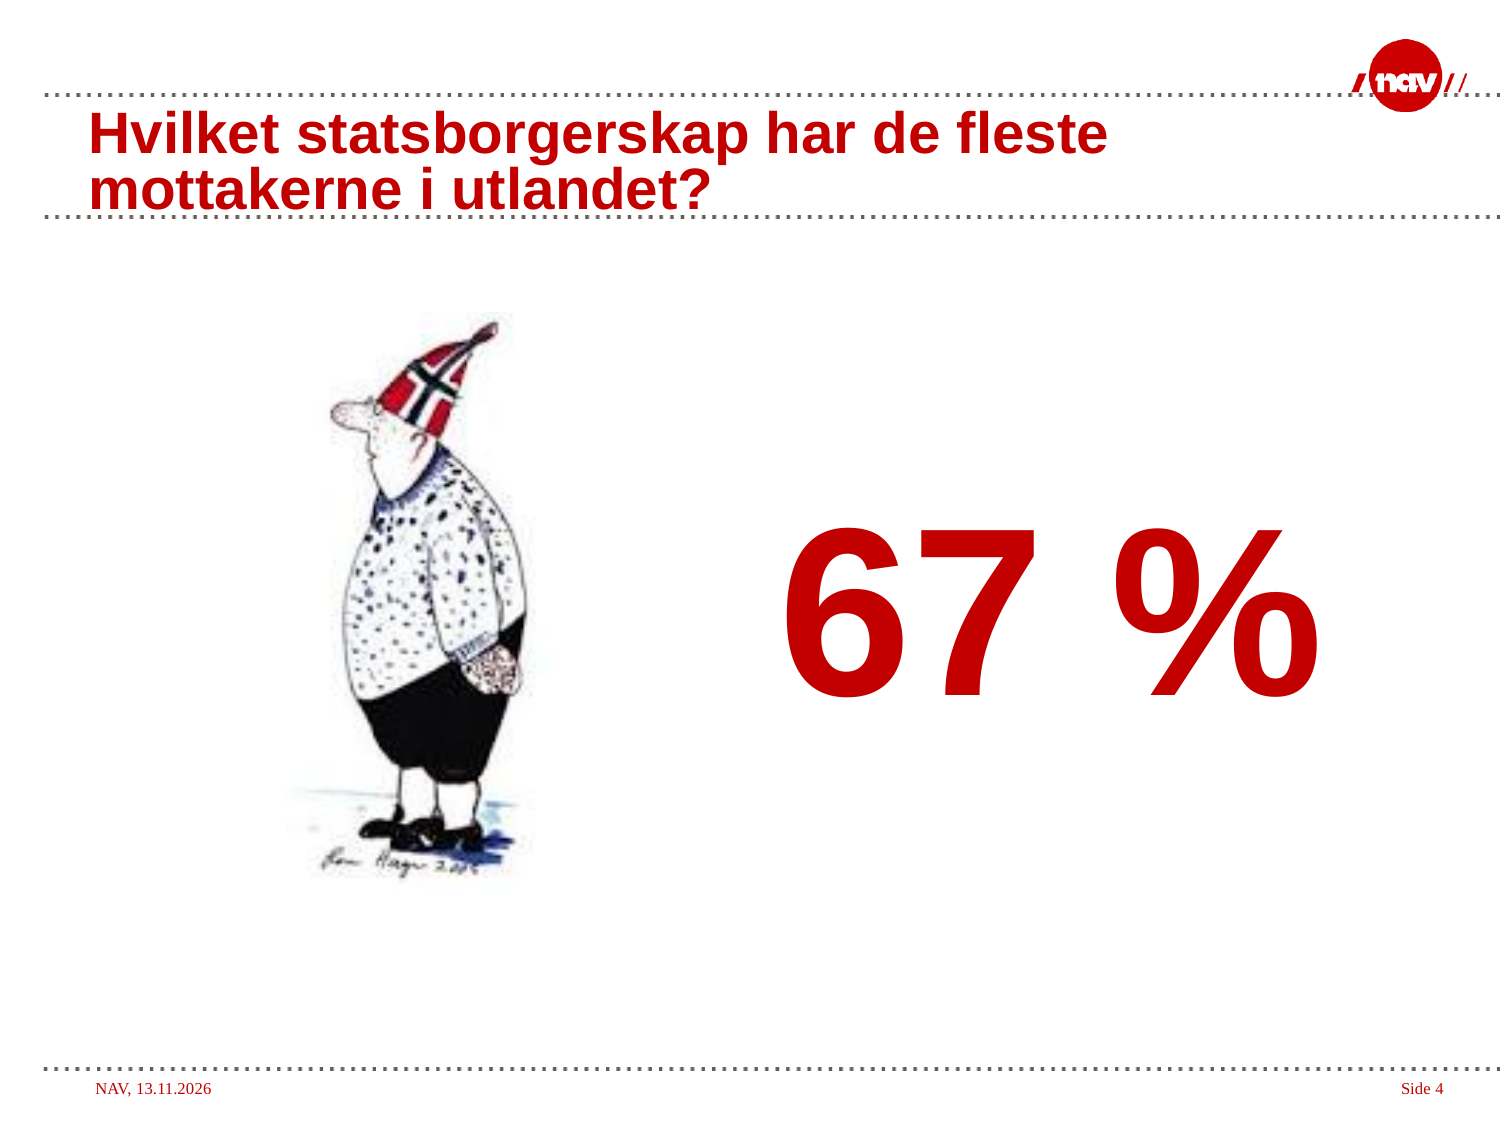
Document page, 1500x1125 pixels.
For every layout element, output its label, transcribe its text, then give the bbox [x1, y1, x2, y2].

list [286, 312, 556, 891]
picture [1264, 215, 1500, 219]
picture [41, 215, 73, 219]
title Hvilket statsborgerskap har de fleste mottakerne i utlandet? [73, 42, 1264, 229]
picture [1264, 39, 1500, 112]
picture [41, 93, 73, 97]
text_box 67 % [763, 448, 1340, 751]
picture [40, 1067, 1500, 1071]
